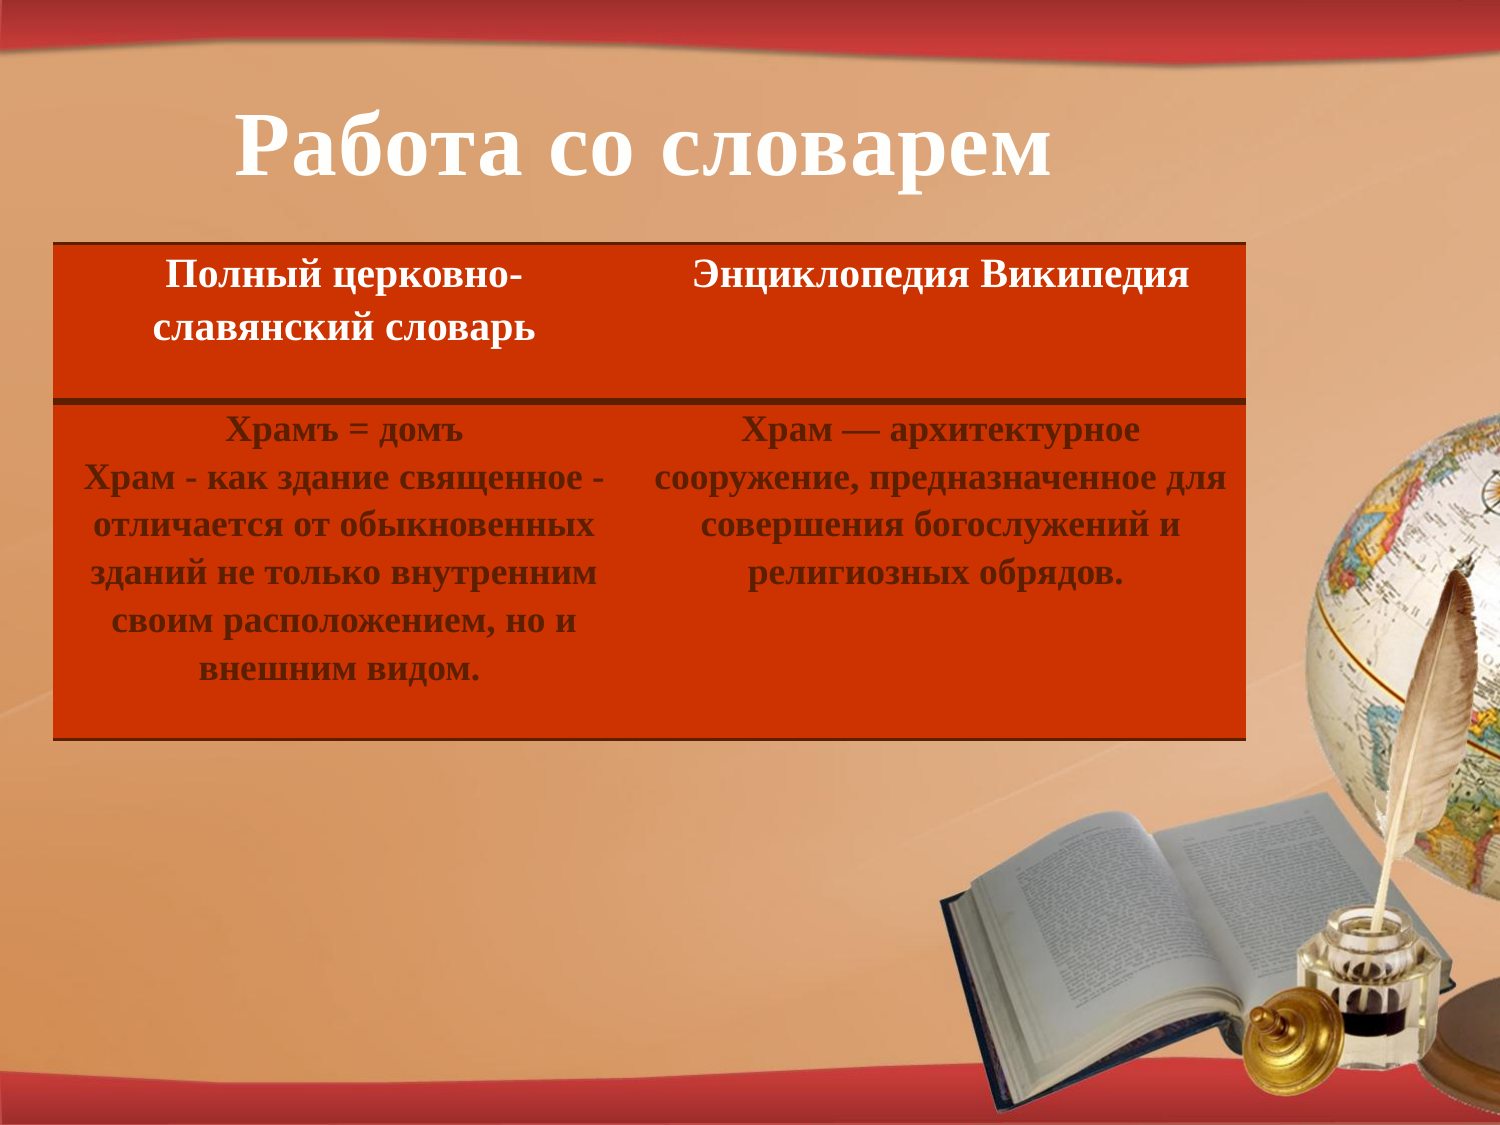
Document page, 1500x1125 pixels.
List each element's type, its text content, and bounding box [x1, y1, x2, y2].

table_cell Храмъ = домъ Храм - как здание священное - отличается от обыкновенных зданий не только внутренним своим расположением, но и внешним видом. [53, 405, 635, 738]
picture [0, 0, 1500, 1125]
table_header Полный церковно-славянский словарь [53, 245, 635, 398]
table_header Энциклопедия Википедия [635, 245, 1246, 398]
title Работа со словарем [75, 45, 1425, 233]
table_cell Храм — архитектурное сооружение, предназначенное для совершения богослужений и религиозных обрядов. [635, 405, 1246, 738]
